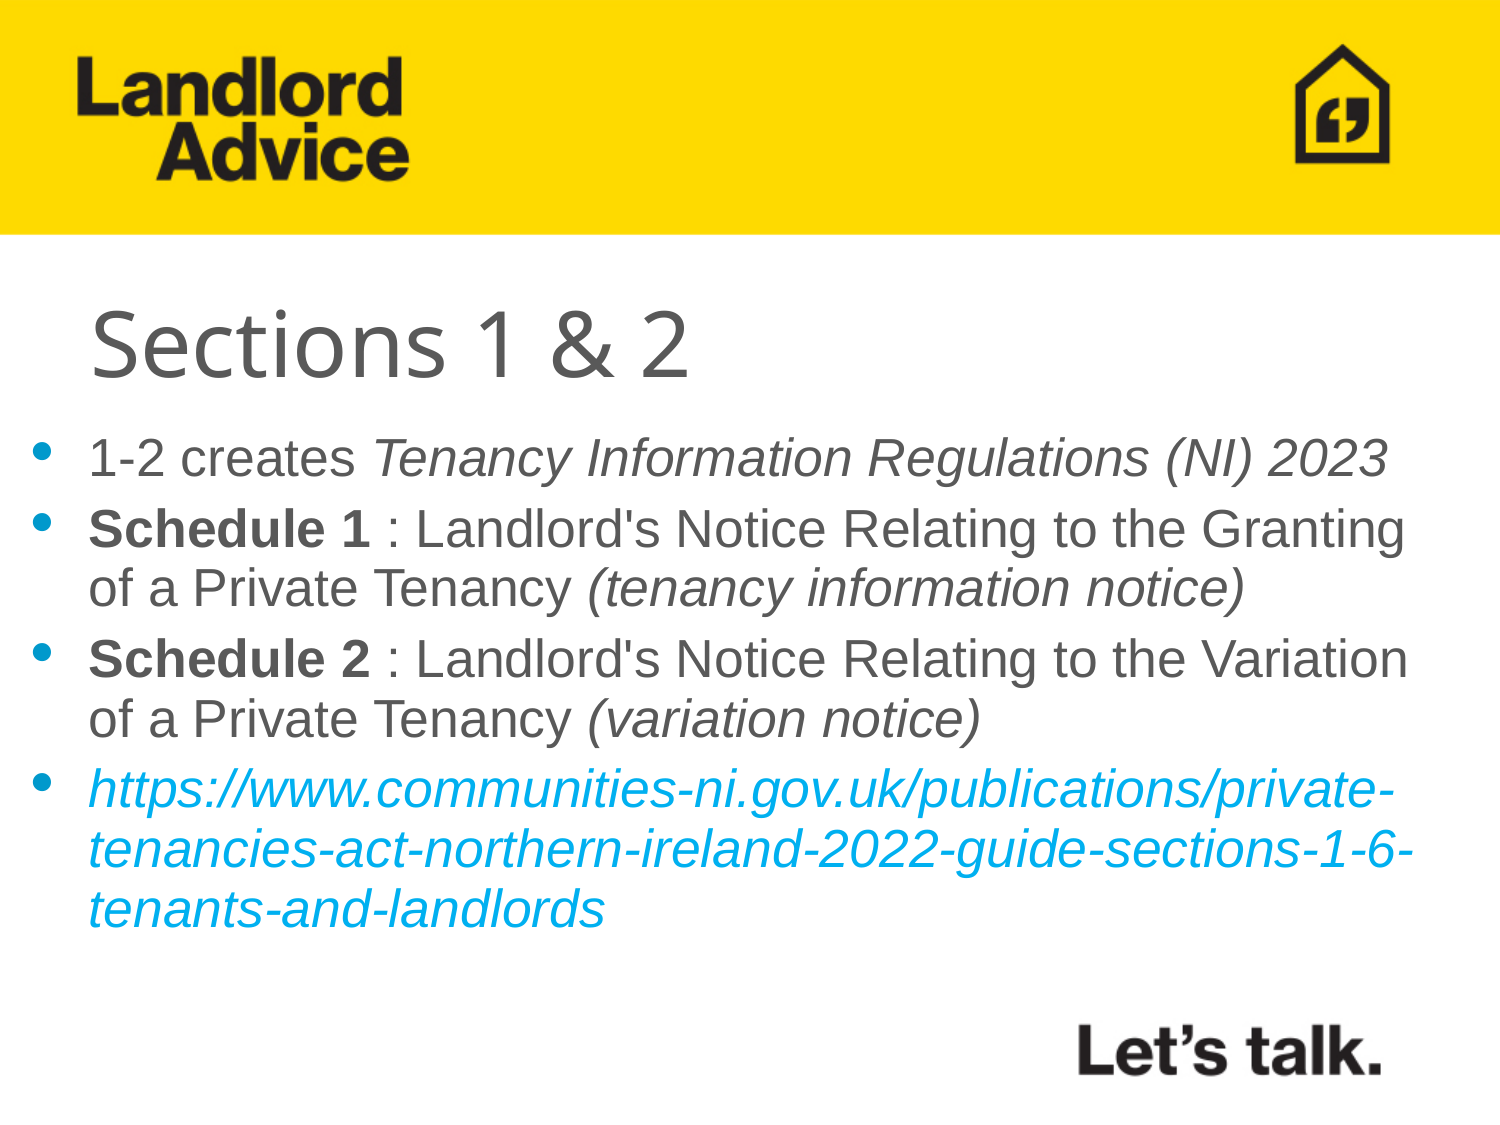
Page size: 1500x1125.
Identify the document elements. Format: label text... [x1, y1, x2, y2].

picture [0, 0, 1500, 1125]
list 1-2 creates Tenancy Information Regulations (NI) 2023 Schedule 1 : Landlord's Notice Relating to the Granting of a Private Tenancy (tenancy information notice) Schedule 2 : Landlord's Notice Relating to the Variation of a Private Tenancy (variation notice) https://www.communities-ni.gov.uk/publications/private-tenancies-act-northern-ireland-2022-guide-sections-1-6-tenants-and-landlords [18, 420, 1459, 1024]
title Sections 1 & 2 [75, 264, 1425, 421]
